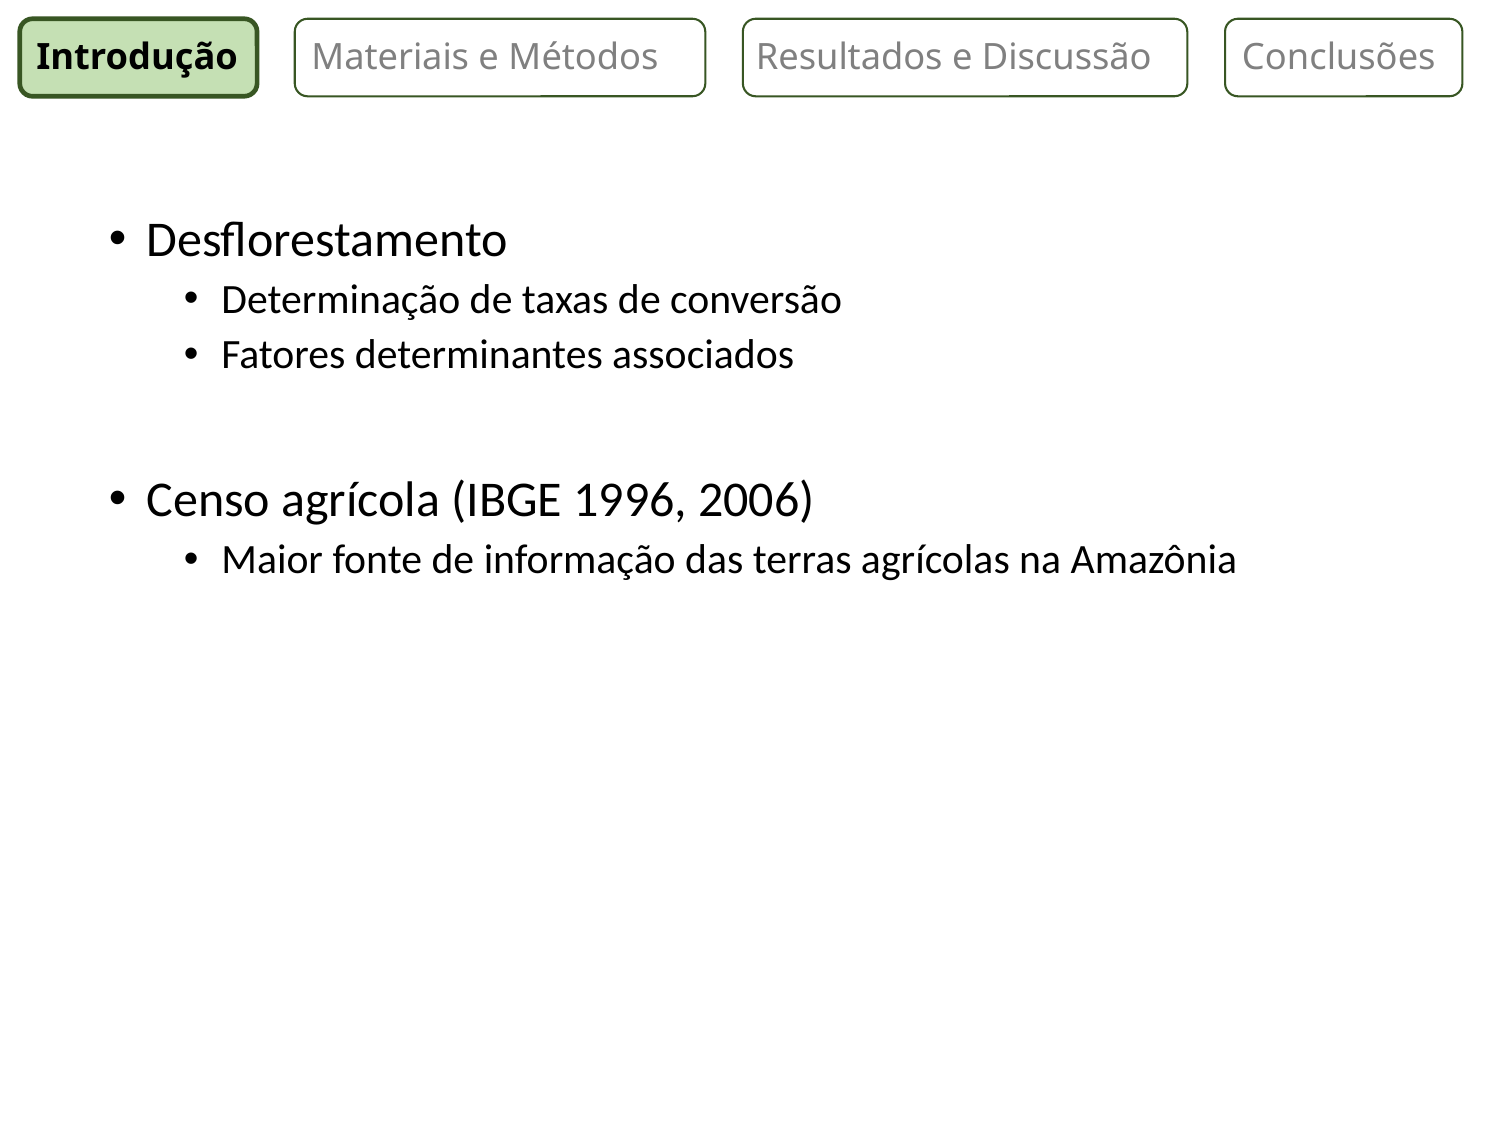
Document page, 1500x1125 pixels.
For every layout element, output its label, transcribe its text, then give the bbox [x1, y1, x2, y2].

text_box Resultados e Discussão [740, 18, 1226, 97]
text_box Introdução [21, 18, 275, 97]
text_box Materiais e Métodos [296, 18, 734, 97]
text_box Conclusões [1226, 18, 1481, 97]
text_box Desflorestamento Determinação de taxas de conversão Fatores determinantes associados Censo agrícola (IBGE 1996, 2006) Maior fonte de informação das terras agrícolas na Amazônia [94, 205, 1388, 920]
